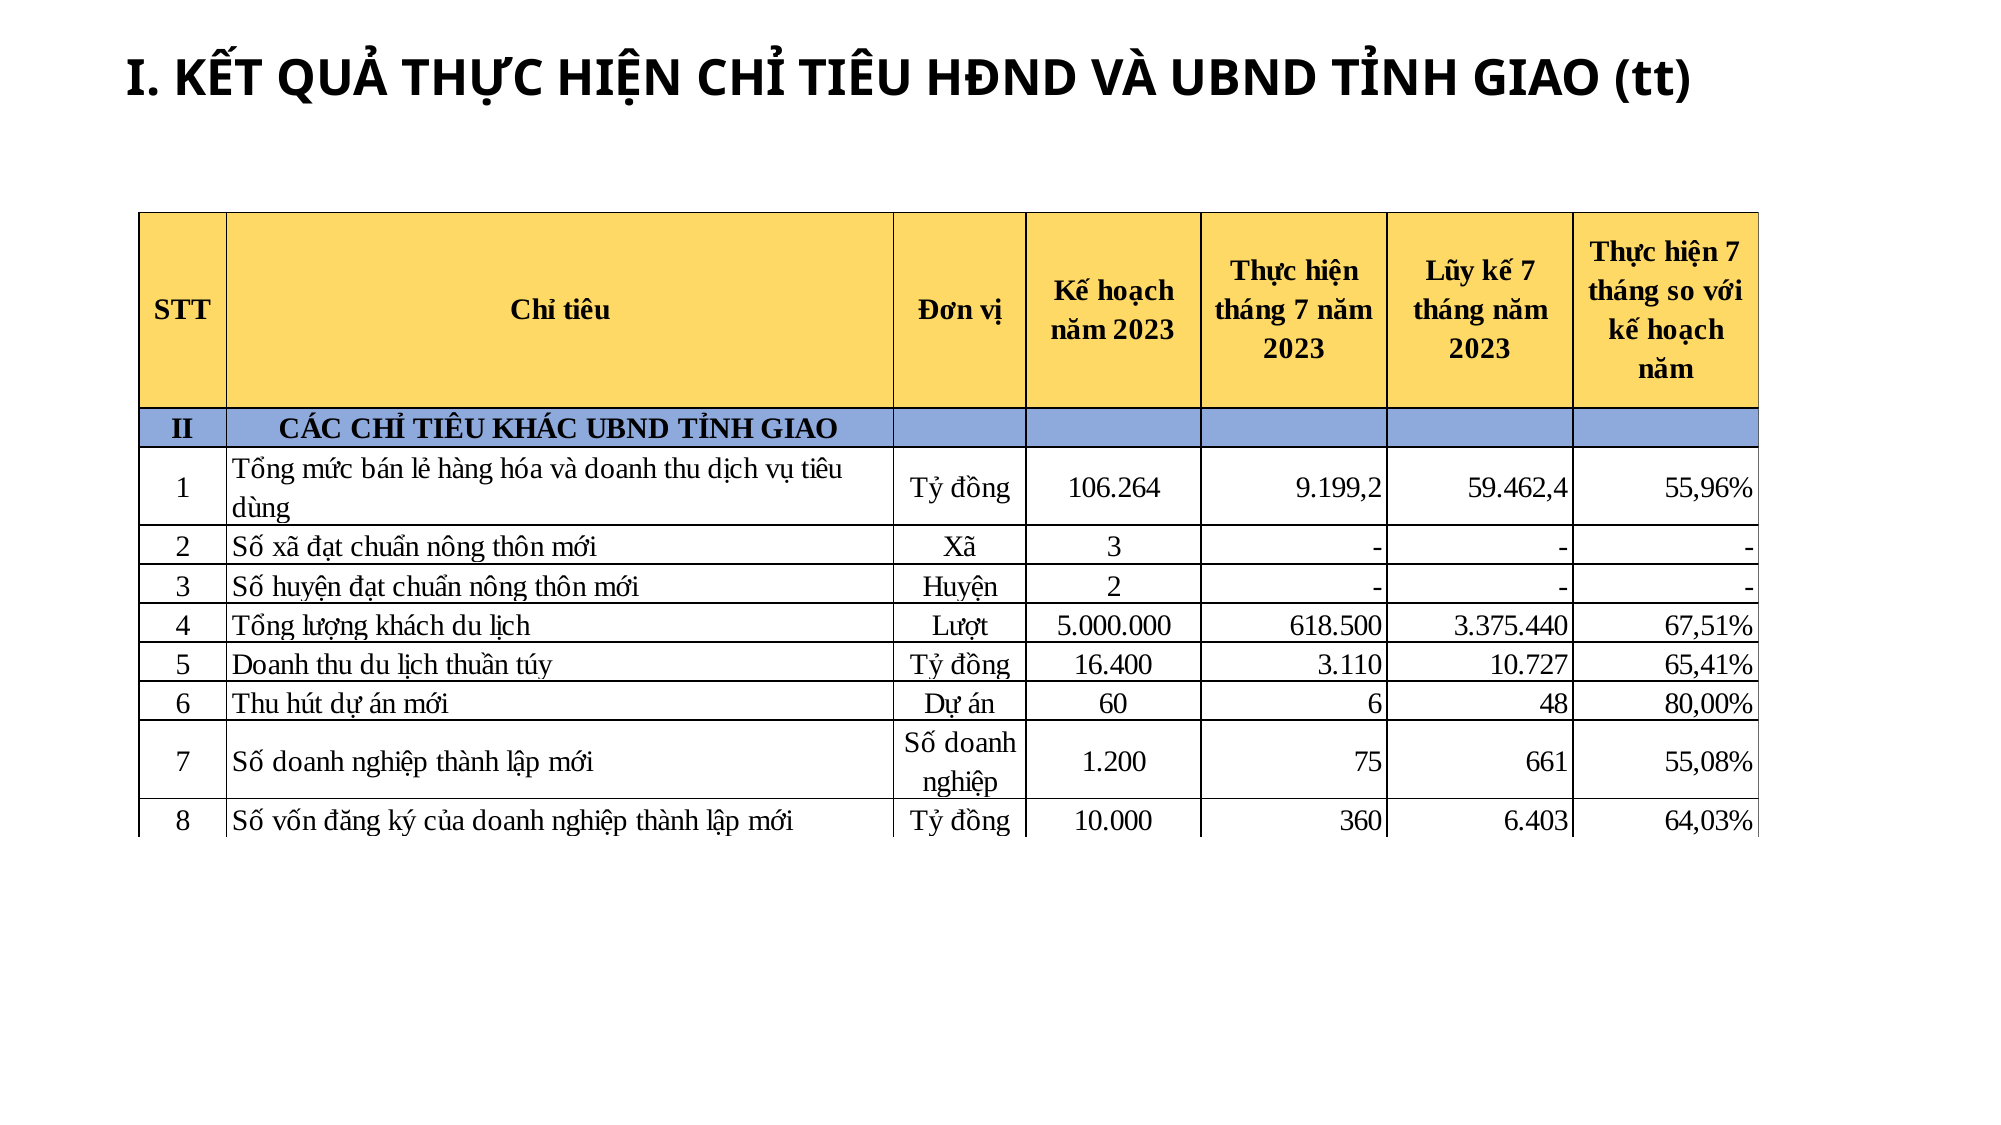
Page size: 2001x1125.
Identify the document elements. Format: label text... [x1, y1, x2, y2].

text_box I. KẾT QUẢ THỰC HIỆN CHỈ TIÊU HĐND VÀ UBND TỈNH GIAO (tt) [112, 37, 1809, 113]
text_box [0, 0, 1876, 145]
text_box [138, 211, 1760, 839]
